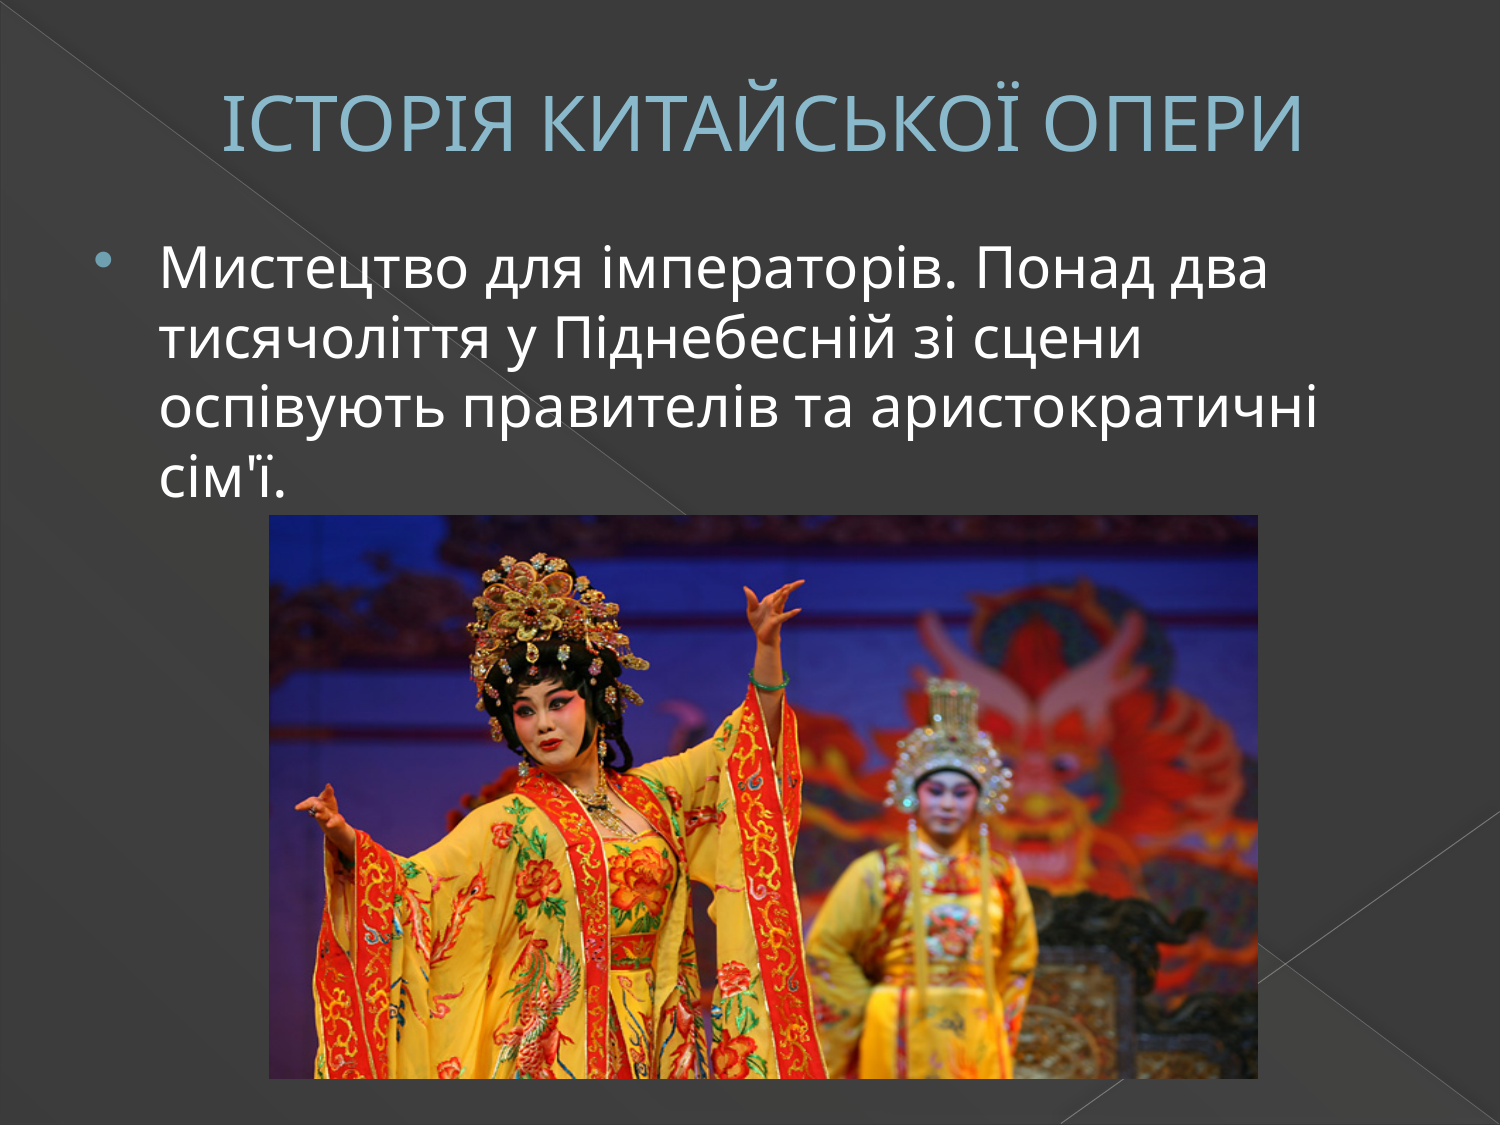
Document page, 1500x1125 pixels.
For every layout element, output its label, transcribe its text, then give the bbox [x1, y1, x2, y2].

title ІСТОРІЯ КИТАЙСЬКОЇ ОПЕРИ [128, 23, 1367, 219]
list Мистецтво для імператорів. Понад два тисячоліття у Піднебесній зі сцени оспівують правителів та аристократичні сім'ї. [70, 222, 1421, 973]
picture [269, 515, 1258, 1079]
